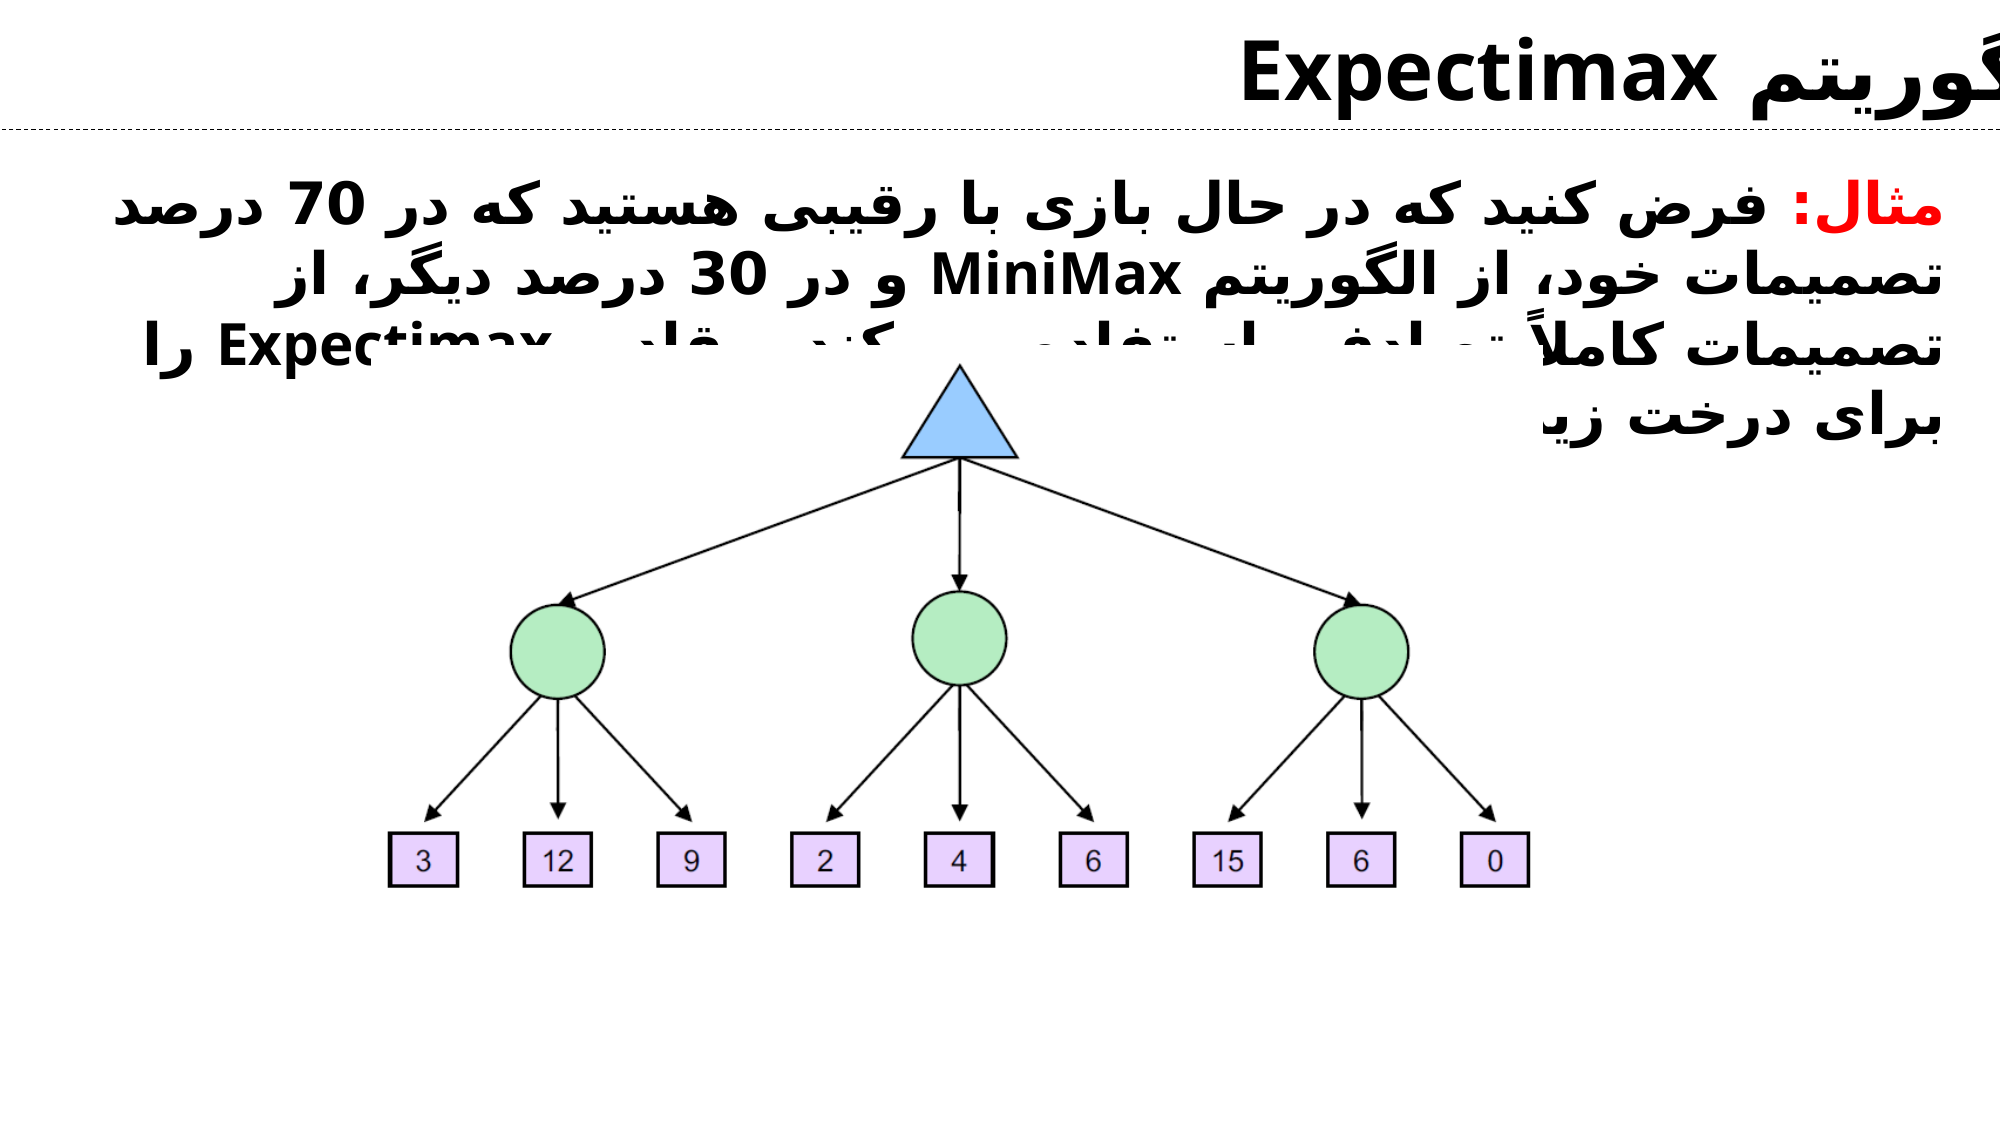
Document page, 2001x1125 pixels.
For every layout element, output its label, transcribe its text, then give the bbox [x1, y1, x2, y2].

text_box مثال: فرض کنید که در حال بازی با رقیبی هستید که در 70 درصد تصمیمات خود، از الگوریتم MiniMax و در 30 درصد دیگر، از تصمیمات کاملاً تصادفی استفاده می کند. مقادیر Expectimax را برای درخت زیر مشخص کنید. [80, 159, 1961, 454]
picture [371, 345, 1544, 905]
text_box الگوریتم Expectimax [1223, 9, 2000, 125]
